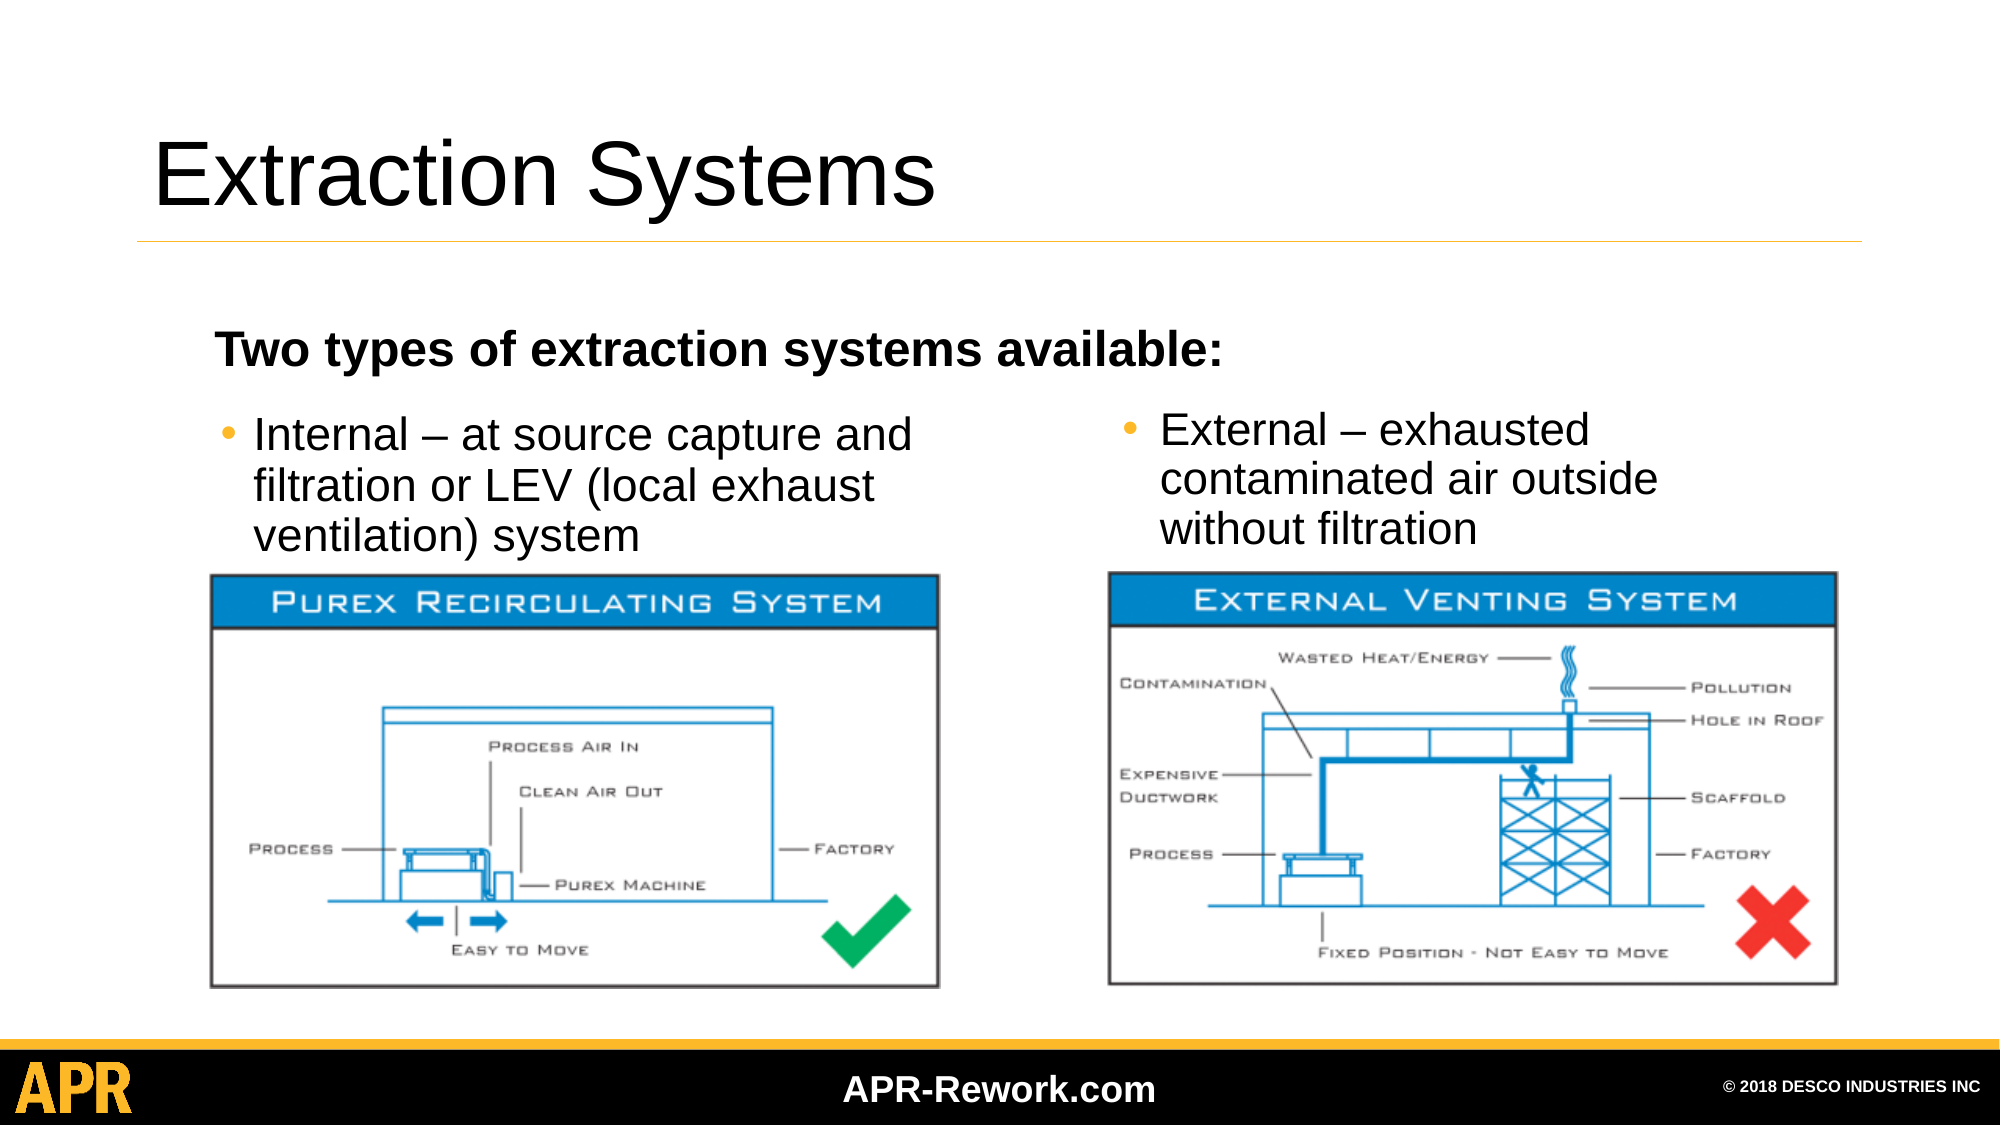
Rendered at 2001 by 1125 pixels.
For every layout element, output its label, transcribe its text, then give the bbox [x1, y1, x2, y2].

title Extraction Systems [137, 59, 1863, 278]
list External – exhausted contaminated air outside without filtration [1107, 398, 1830, 541]
text_box Two types of extraction systems available: [199, 316, 1400, 390]
text_box Internal – at source capture and filtration or LEV (local exhaust ventilation) system [220, 402, 944, 573]
picture [209, 571, 941, 990]
picture [15, 1062, 132, 1113]
picture [1107, 571, 1839, 990]
